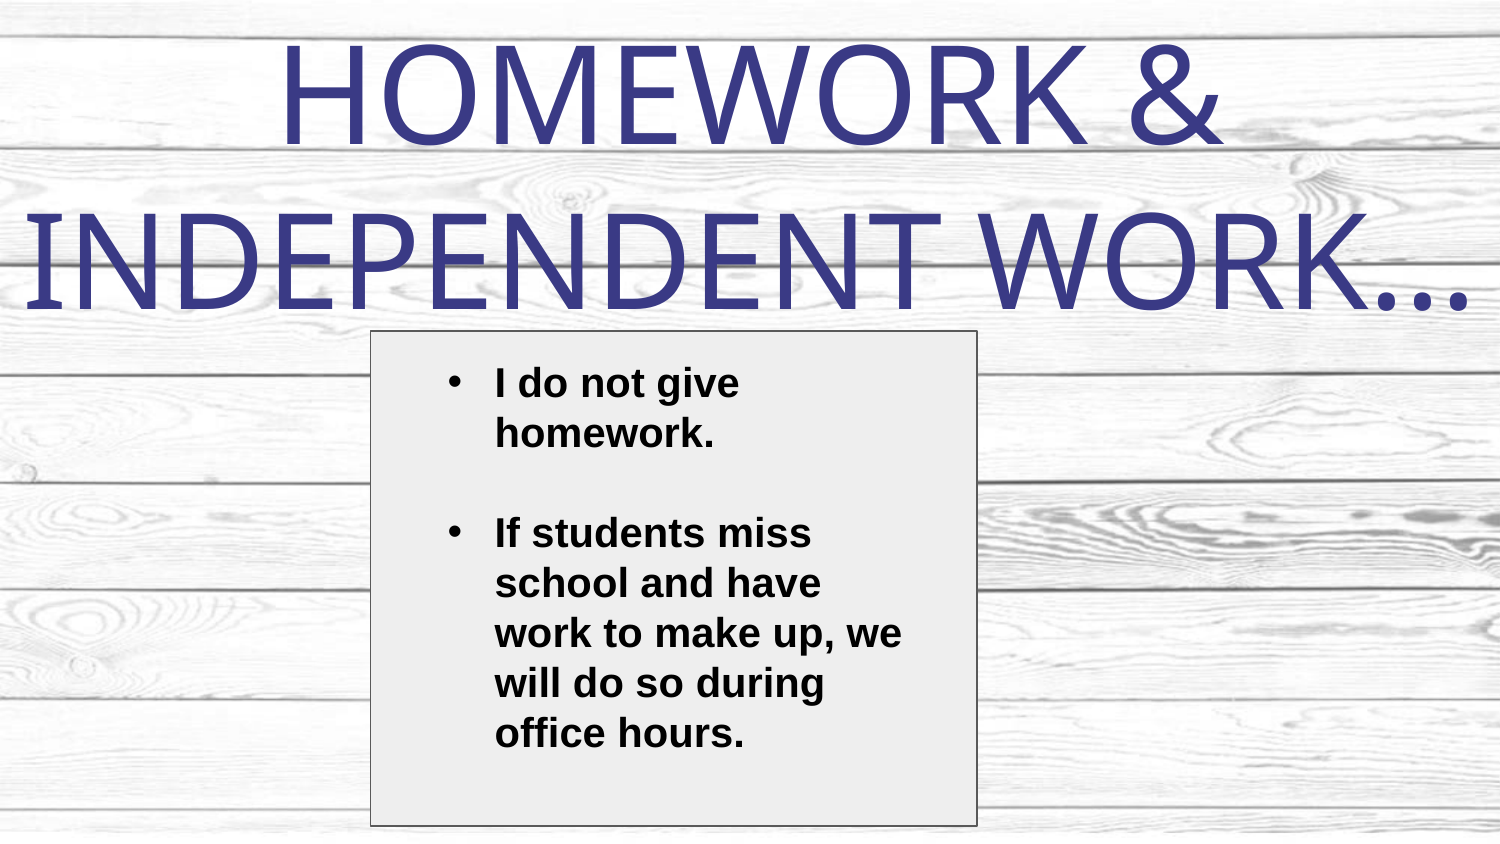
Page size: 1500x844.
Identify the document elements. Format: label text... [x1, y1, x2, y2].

text_box [370, 331, 978, 826]
text_box HOMEWORK & INDEPENDENT WORK… [0, 0, 1500, 345]
text_box I do not give homework. If students miss school and have work to make up, we will do so during office hours. [432, 348, 944, 764]
